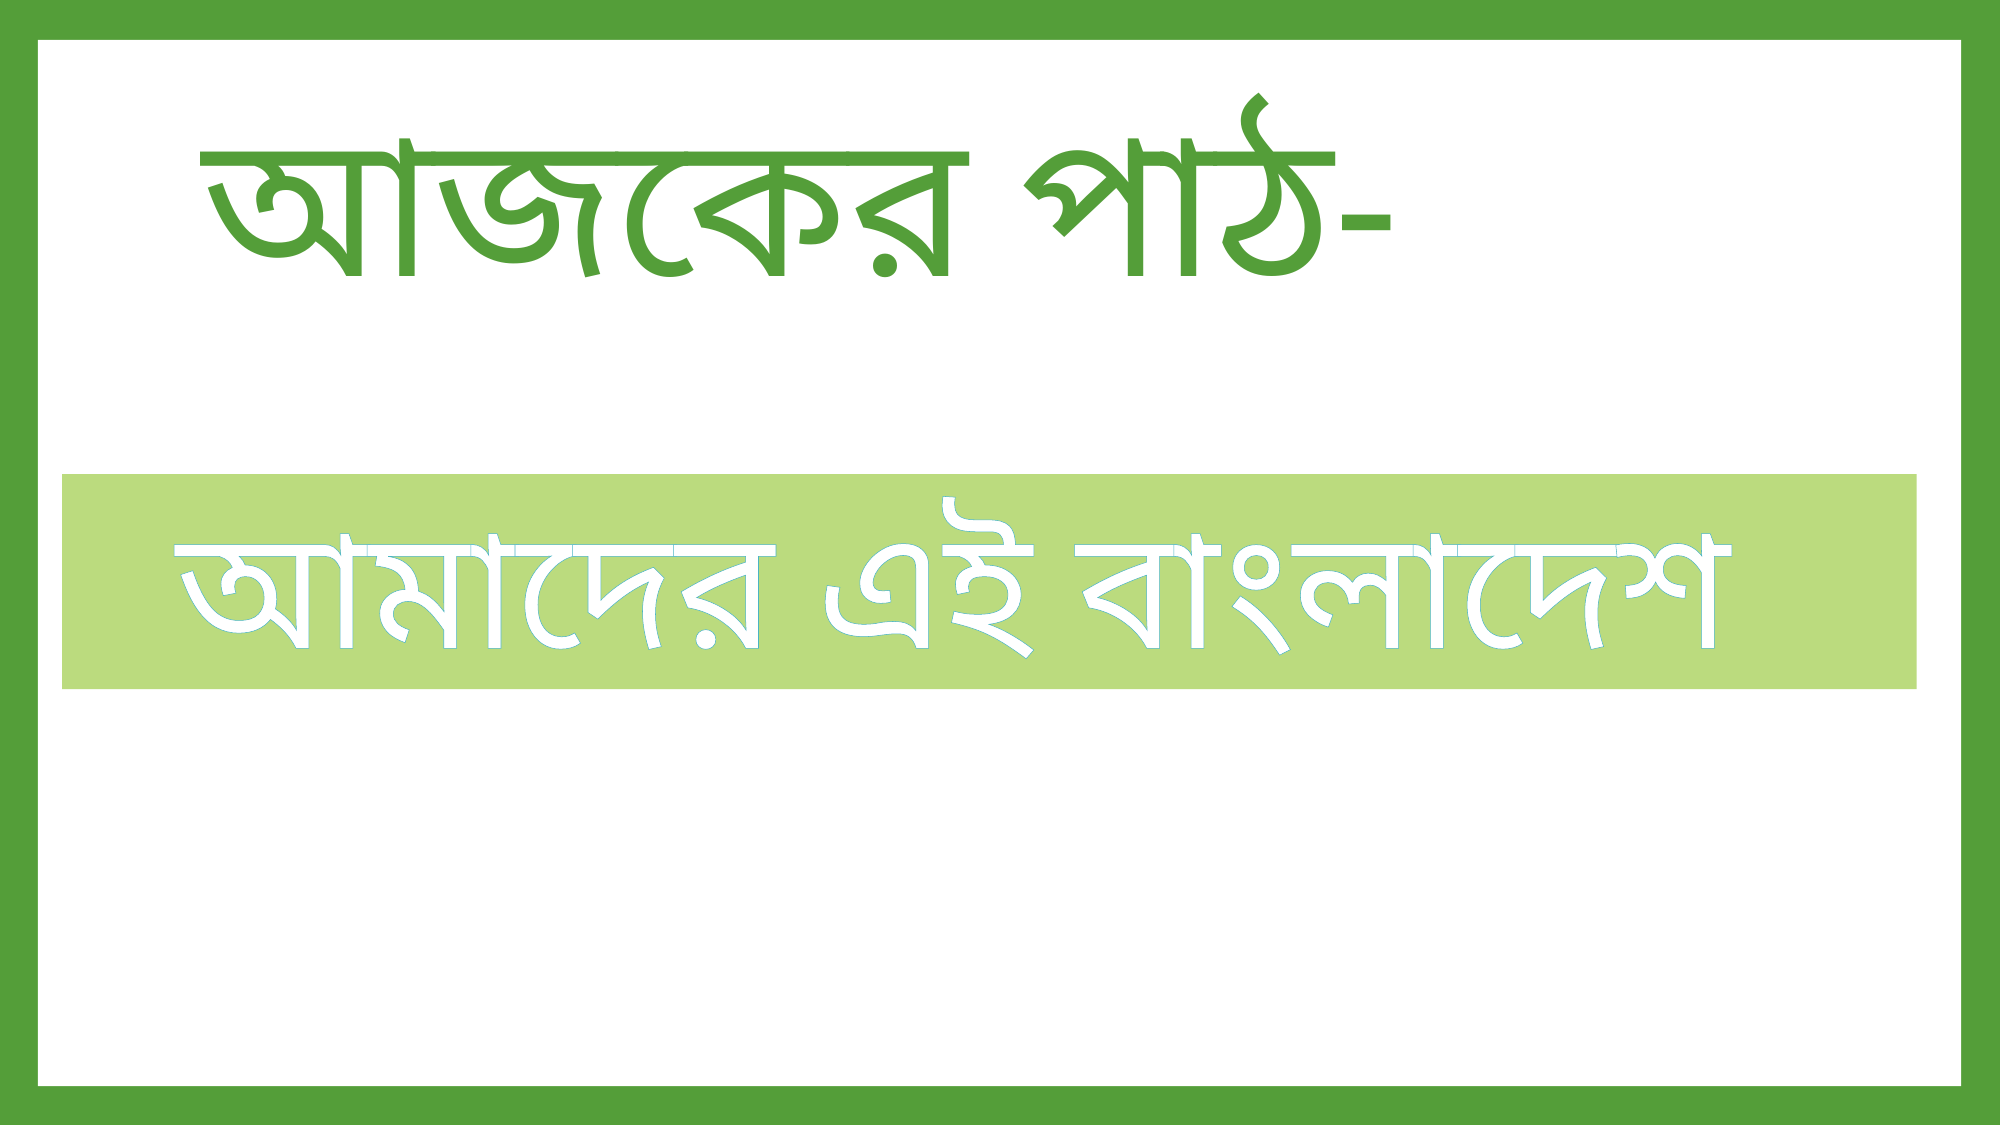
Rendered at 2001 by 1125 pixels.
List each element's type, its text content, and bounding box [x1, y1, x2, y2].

title আজকের পাঠ- [187, 99, 1808, 299]
list [62, 299, 1967, 1014]
text_box আমাদের এই বাংলাদেশ [62, 474, 1917, 690]
